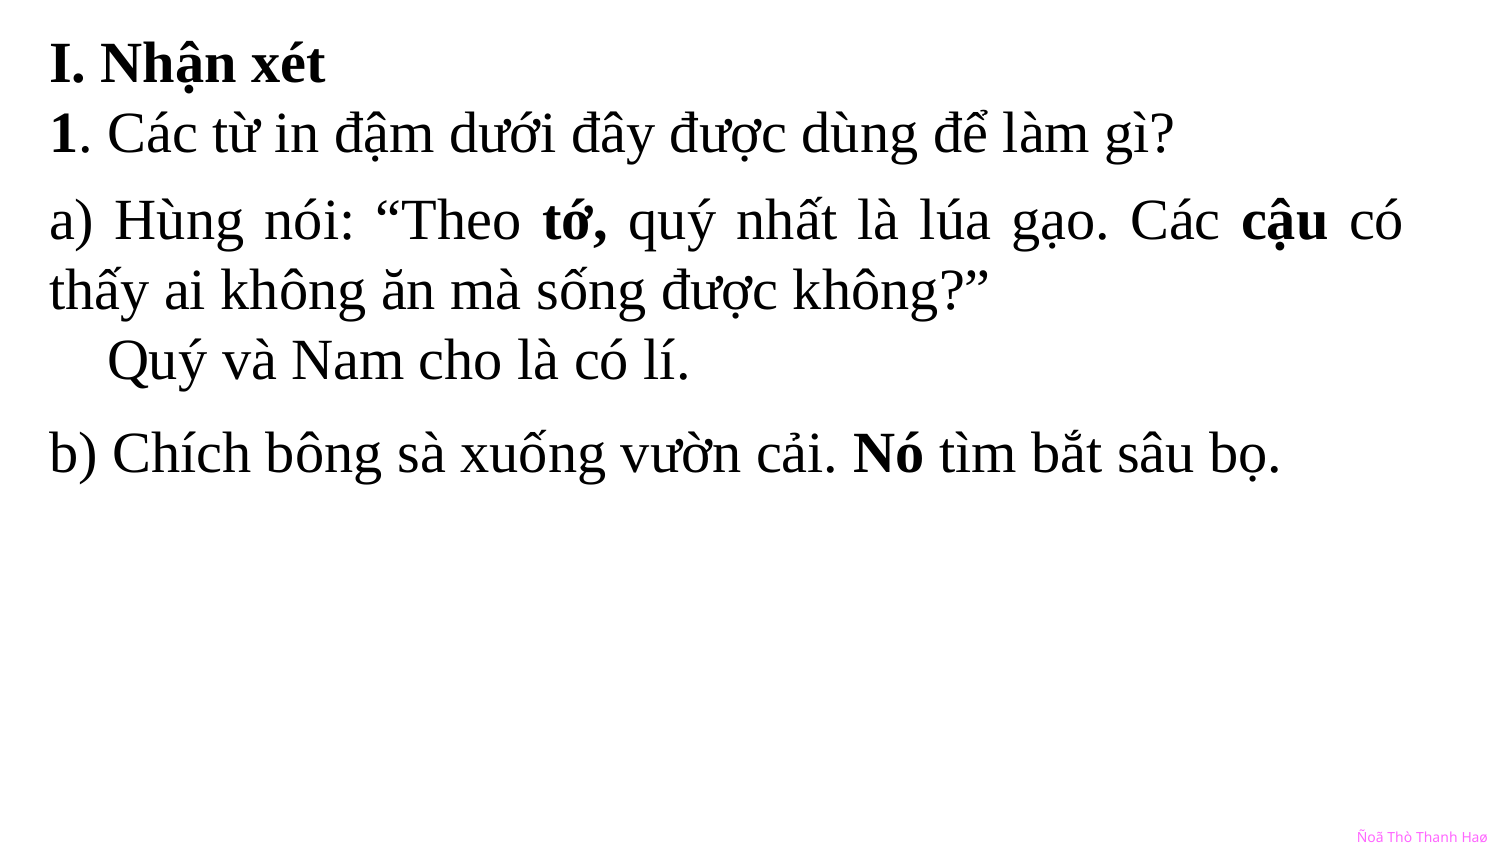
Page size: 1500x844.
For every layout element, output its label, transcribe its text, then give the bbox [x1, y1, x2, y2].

text_box I. Nhận xét 1. Các từ in đậm dưới đây được dùng để làm gì? [34, 17, 1355, 172]
text_box b) Chích bông sà xuống vườn cải. Nó tìm bắt sâu bọ. [34, 371, 1468, 492]
text_box a) Hùng nói: “Theo tớ, quý nhất là lúa gạo. Các cậu có thấy ai không ăn mà sống được không?” Quý và Nam cho là có lí. [34, 173, 1419, 371]
